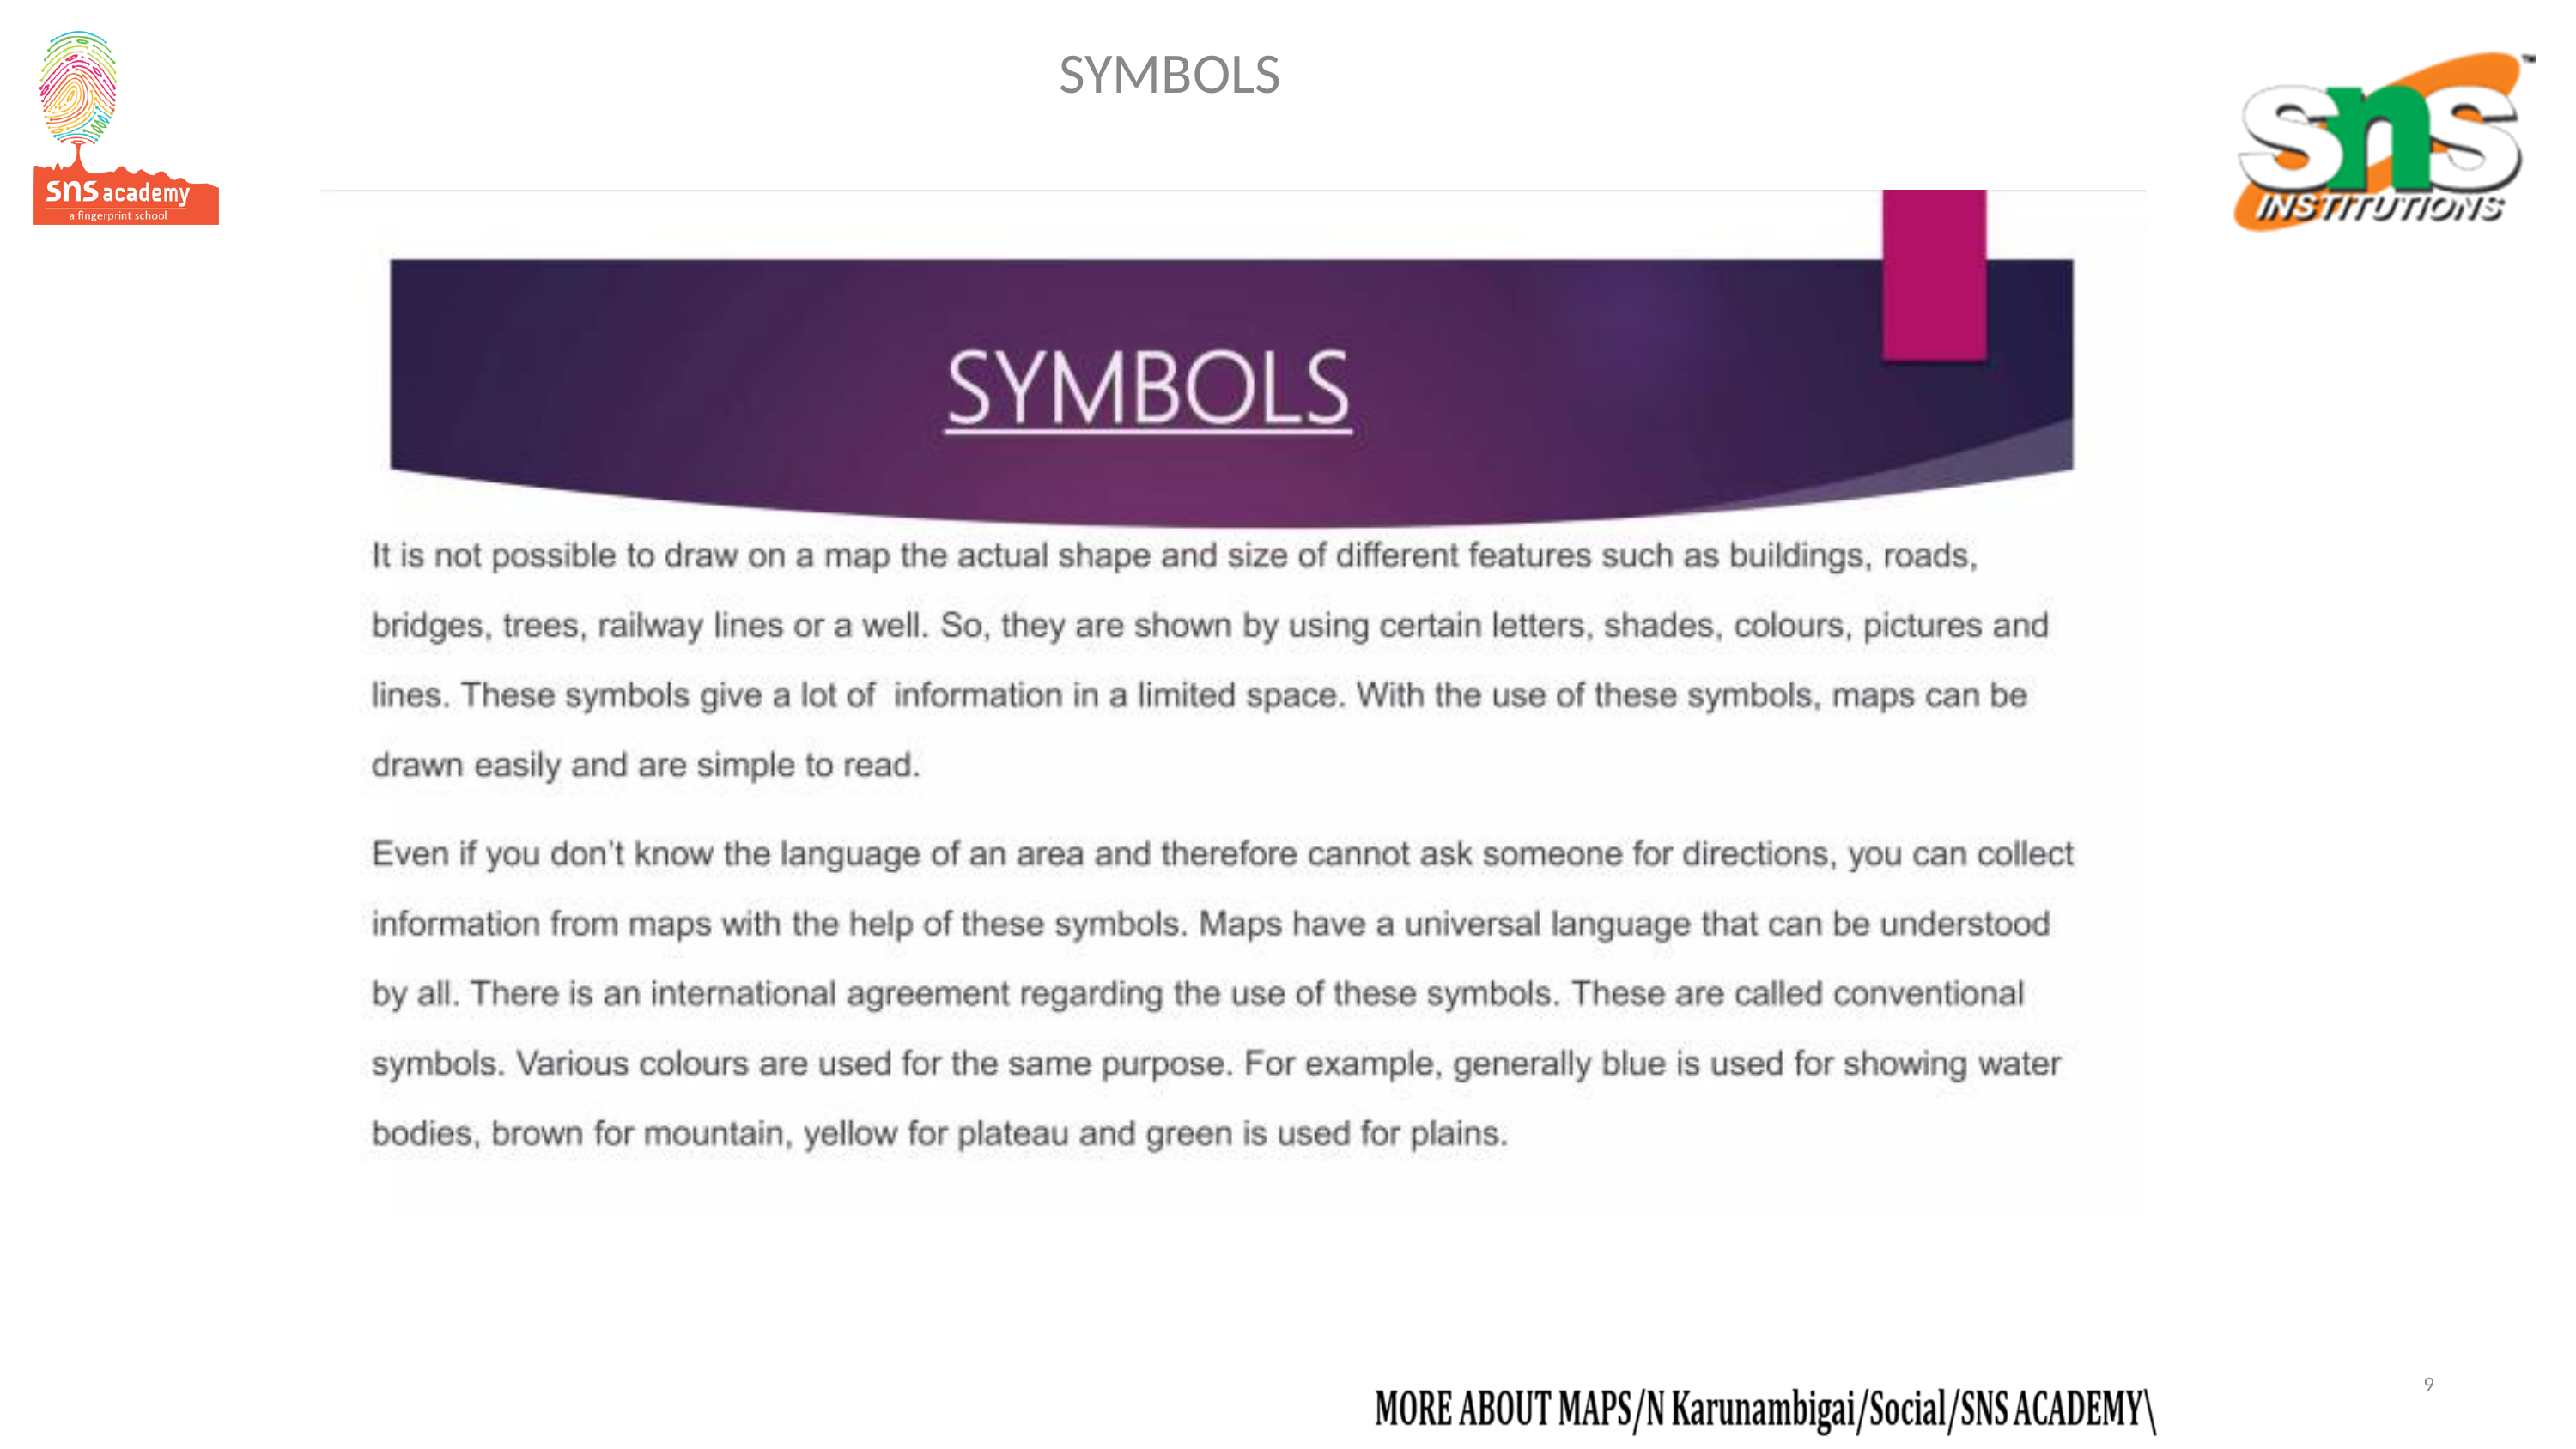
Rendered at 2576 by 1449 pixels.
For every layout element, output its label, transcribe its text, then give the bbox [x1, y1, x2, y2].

picture [1209, 1349, 2324, 1449]
subtitle SYMBOLS [440, 29, 1897, 161]
picture [2233, 50, 2536, 233]
picture [33, 31, 219, 225]
picture [320, 190, 2148, 1218]
slide_number 9 [2328, 1357, 2447, 1410]
